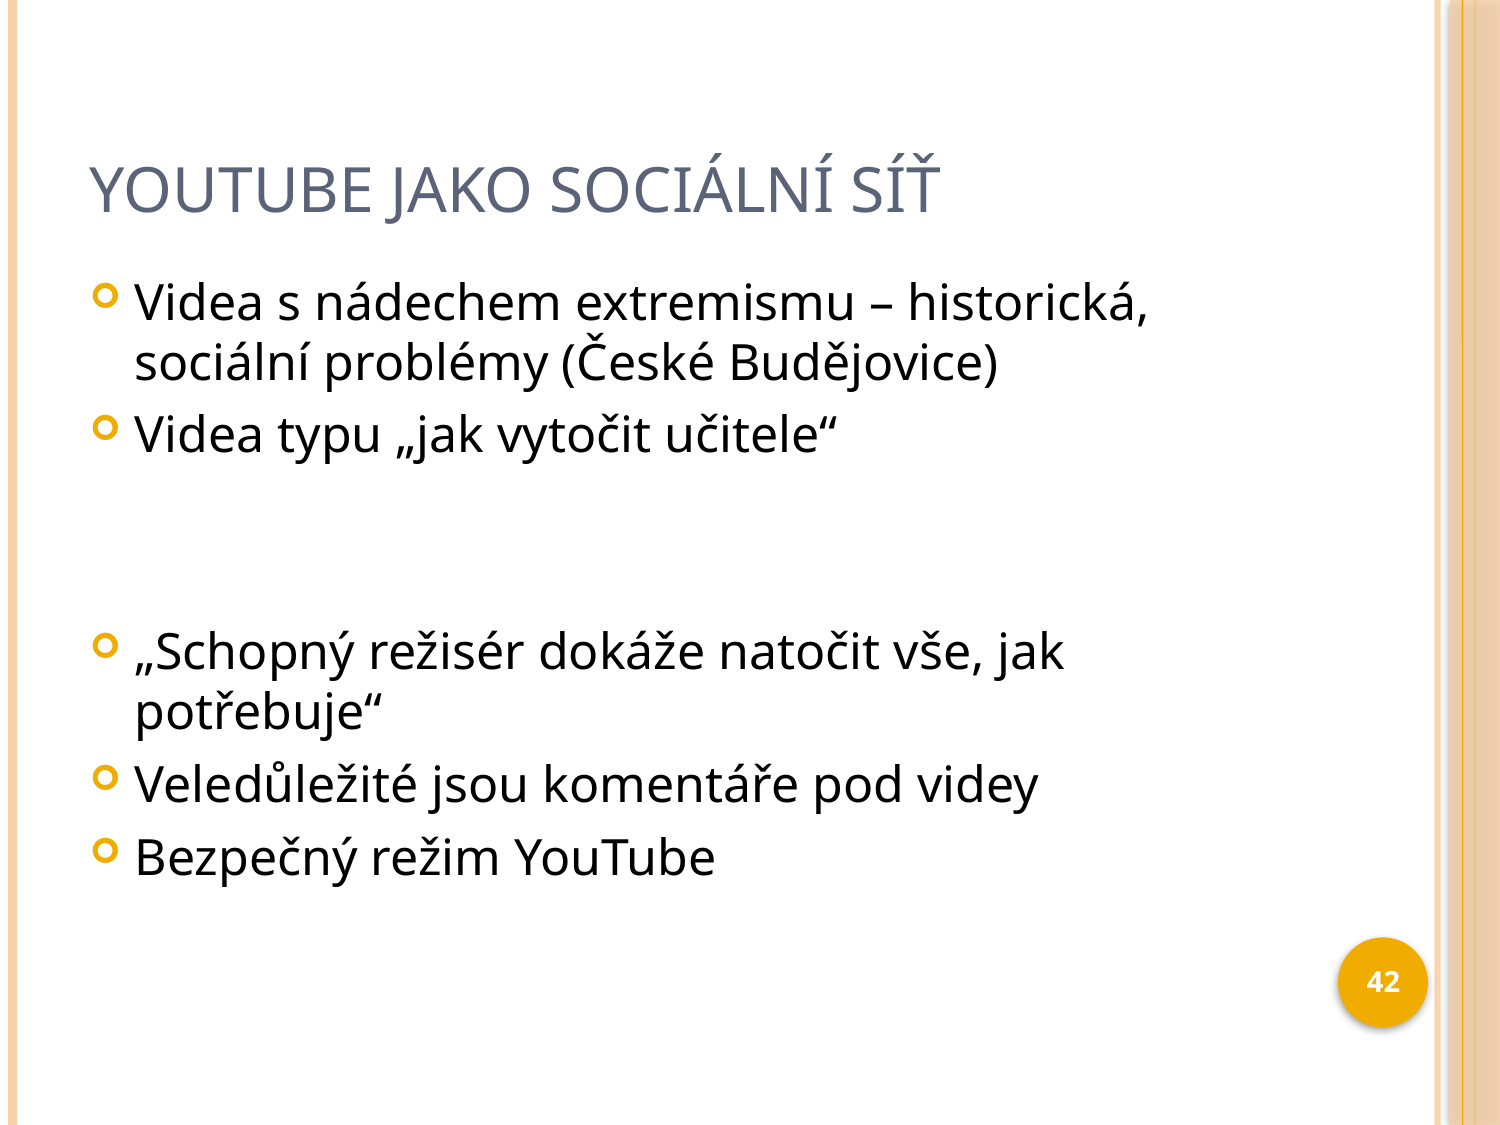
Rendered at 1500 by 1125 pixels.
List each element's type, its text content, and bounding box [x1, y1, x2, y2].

title YouTube jako sociální síť [75, 45, 1300, 233]
list Videa s nádechem extremismu – historická, sociální problémy (České Budějovice) Videa typu „jak vytočit učitele“ „Schopný režisér dokáže natočit vše, jak potřebuje“ Veledůležité jsou komentáře pod videy Bezpečný režim YouTube [75, 262, 1300, 1062]
slide_number 42 [1333, 940, 1434, 1027]
